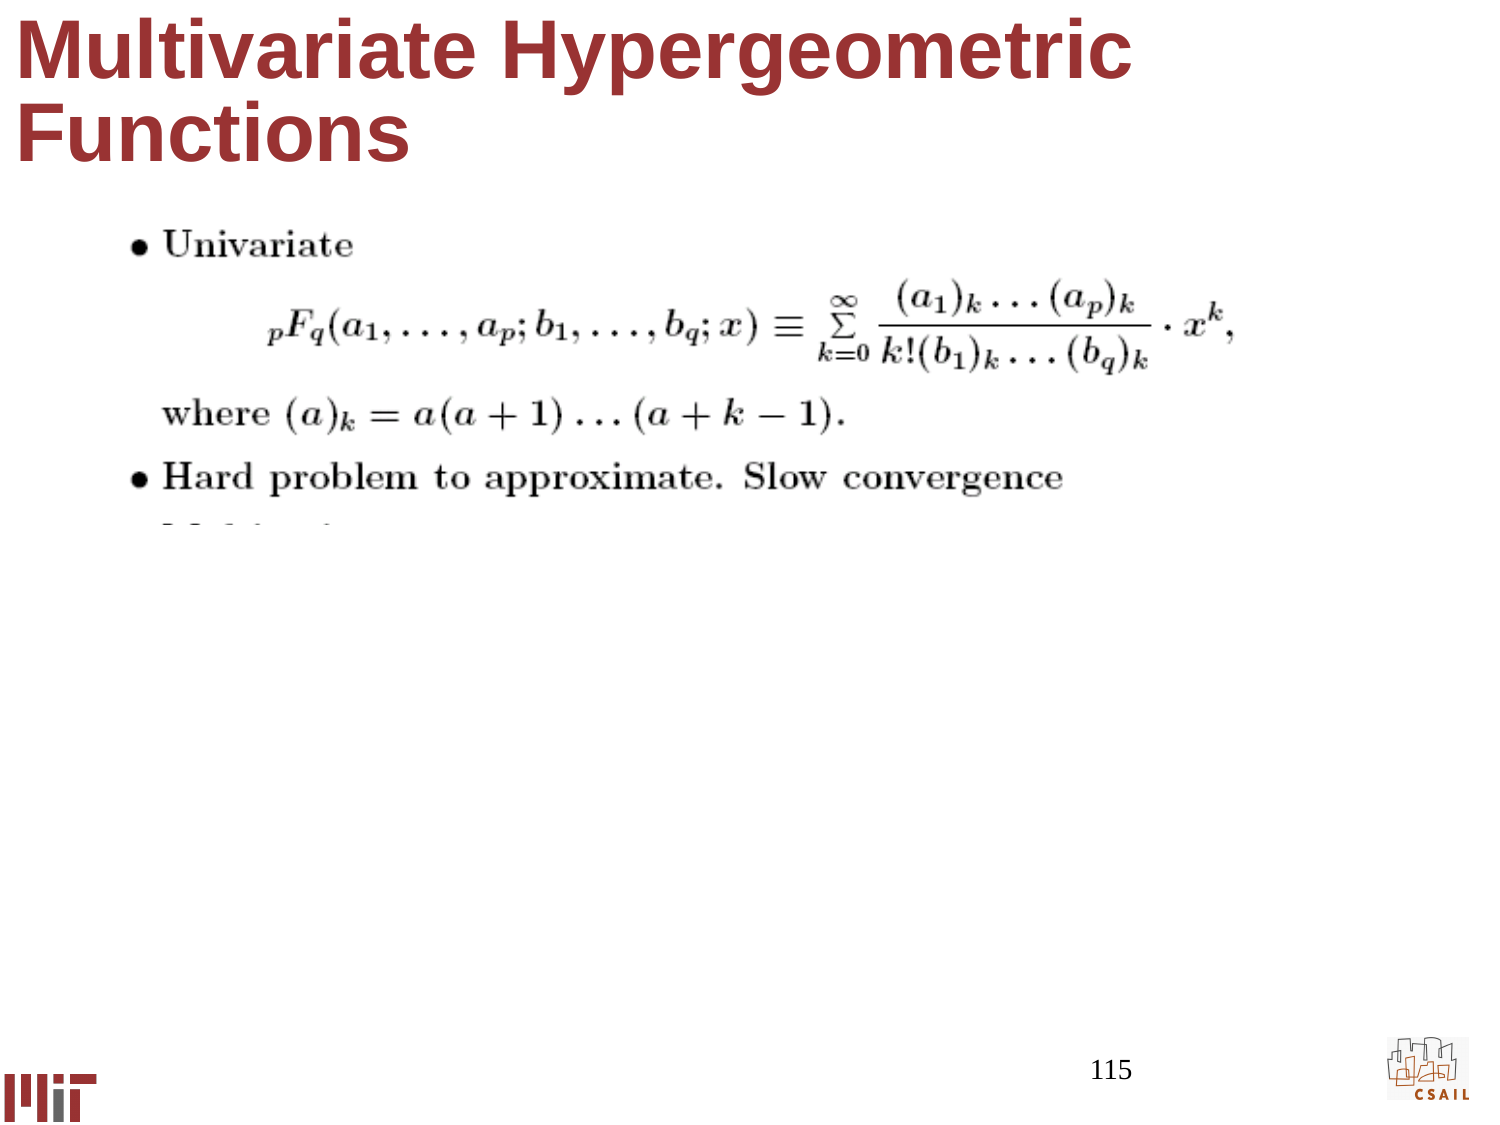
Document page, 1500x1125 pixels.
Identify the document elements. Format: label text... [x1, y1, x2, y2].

slide_number 115 [1074, 1042, 1426, 1103]
picture [1387, 1037, 1469, 1100]
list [62, 199, 1388, 526]
title Multivariate Hypergeometric Functions [0, 0, 1458, 190]
picture [0, 1070, 100, 1125]
